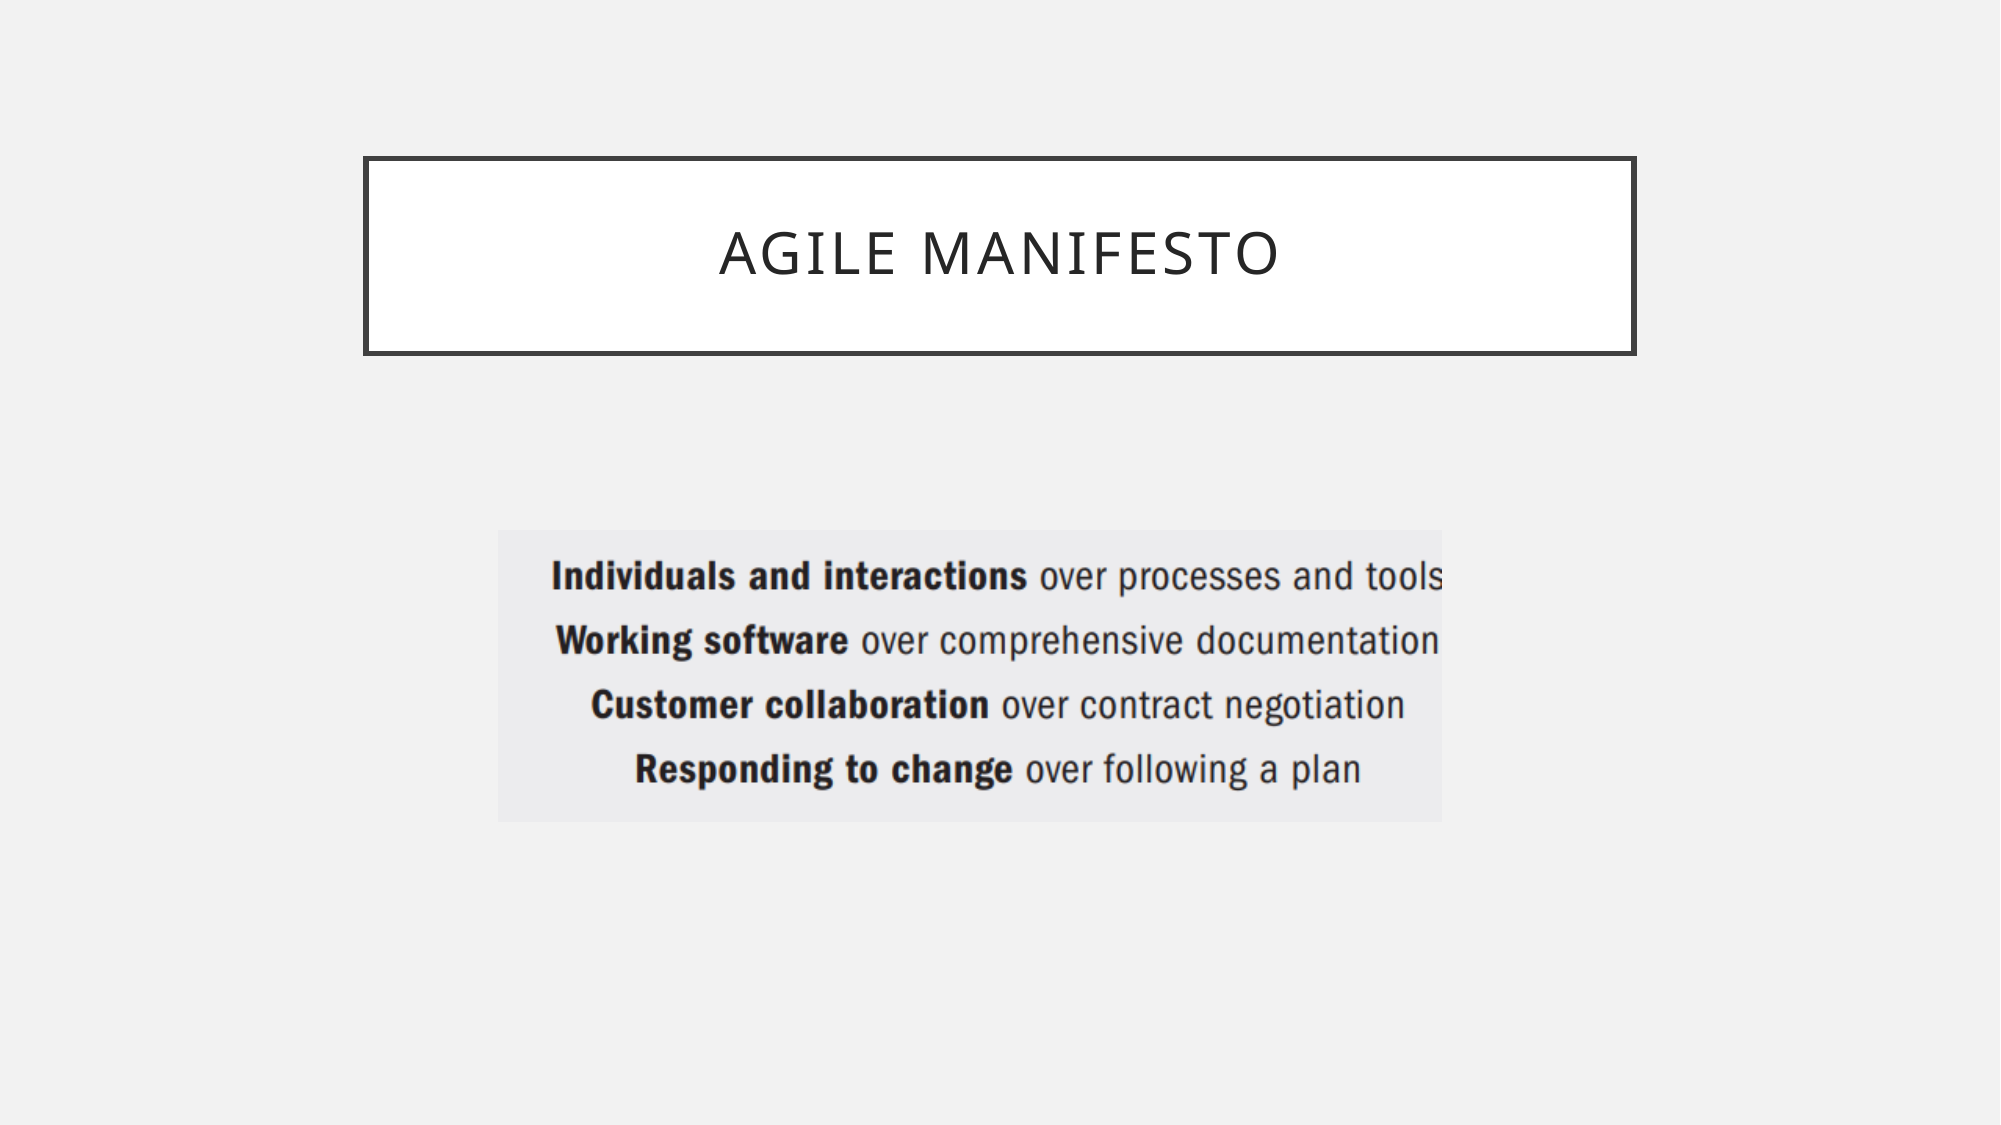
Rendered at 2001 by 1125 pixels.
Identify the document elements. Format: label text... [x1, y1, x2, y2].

title AGILE MANIFESTO [363, 156, 1637, 356]
picture [498, 530, 1442, 822]
